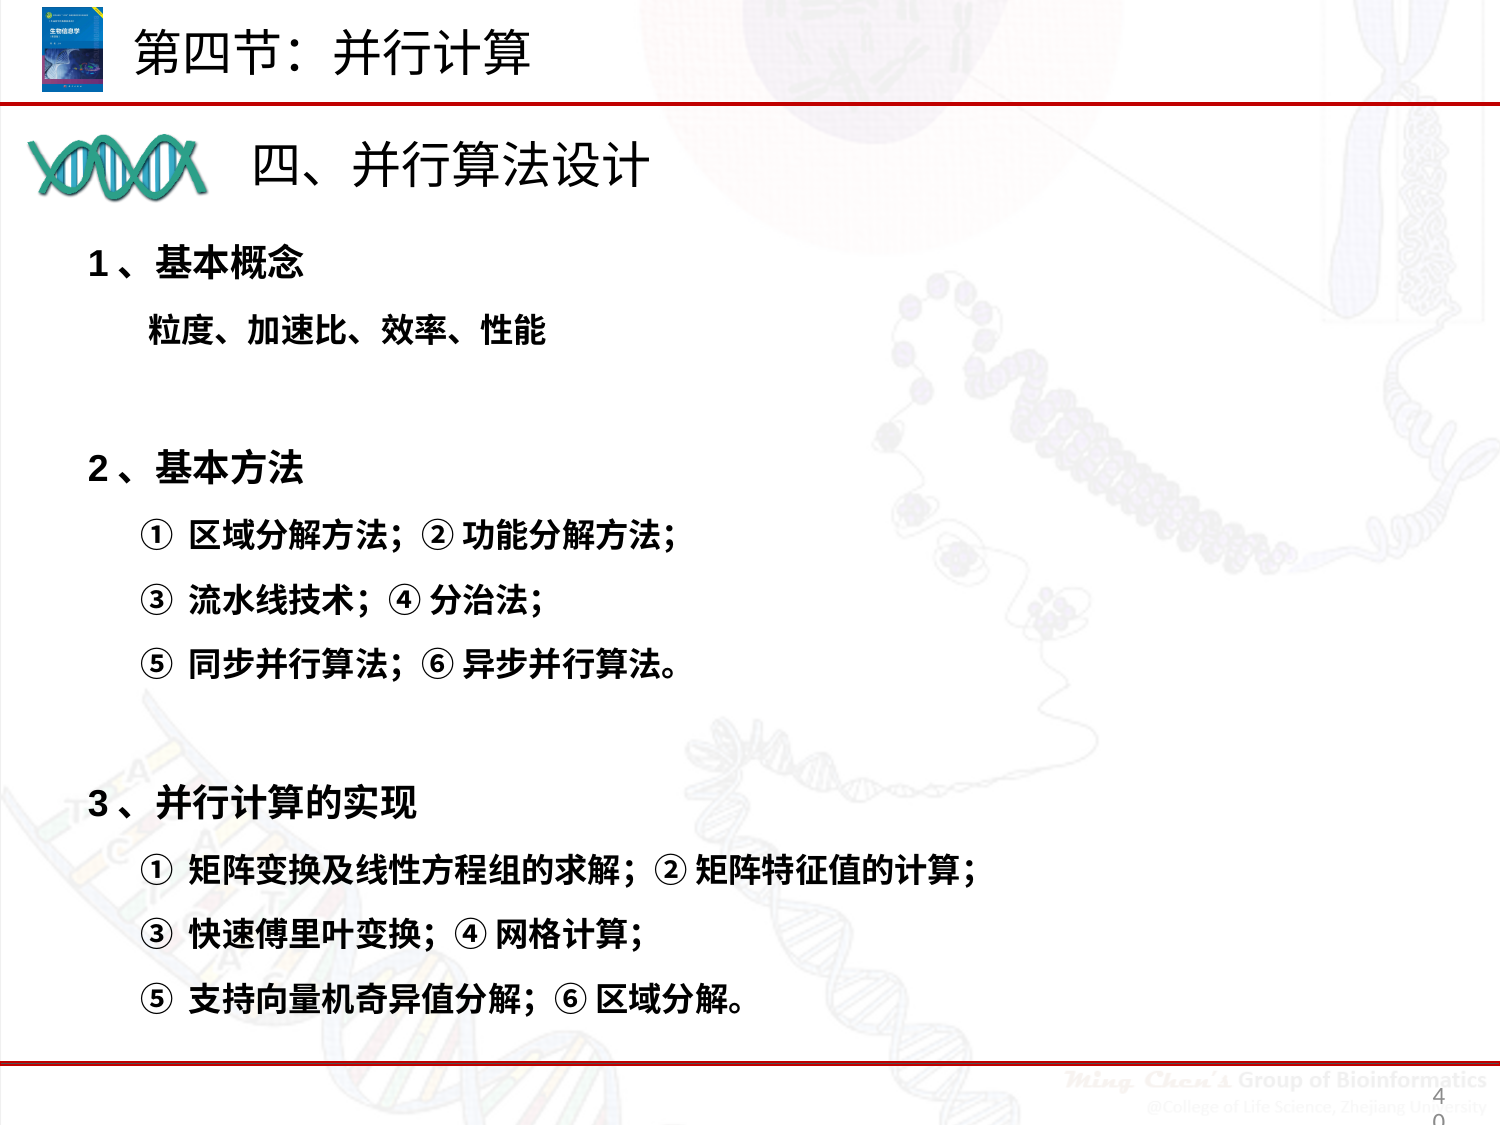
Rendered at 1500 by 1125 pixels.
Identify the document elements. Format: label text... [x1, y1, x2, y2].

picture [42, 7, 103, 92]
list 1、基本概念 粒度、加速比、效率、性能 2、基本方法 ① 区域分解方法；② 功能分解方法； ③ 流水线技术；④ 分治法； ⑤ 同步并行算法；⑥ 异步并行算法。 3、并行计算的实现 ① 矩阵变换及线性方程组的求解；② 矩阵特征值的计算； ③ 快速傅里叶变换；④ 网格计算； ⑤ 支持向量机奇异值分解；⑥ 区域分解。 [72, 226, 1408, 1065]
slide_number 40 [1417, 1066, 1472, 1125]
text_box [0, 1061, 1500, 1066]
picture [25, 128, 210, 208]
text_box 第四节：并行计算 [117, 13, 1246, 89]
title 四、并行算法设计 [236, 124, 968, 210]
text_box [0, 102, 1500, 106]
